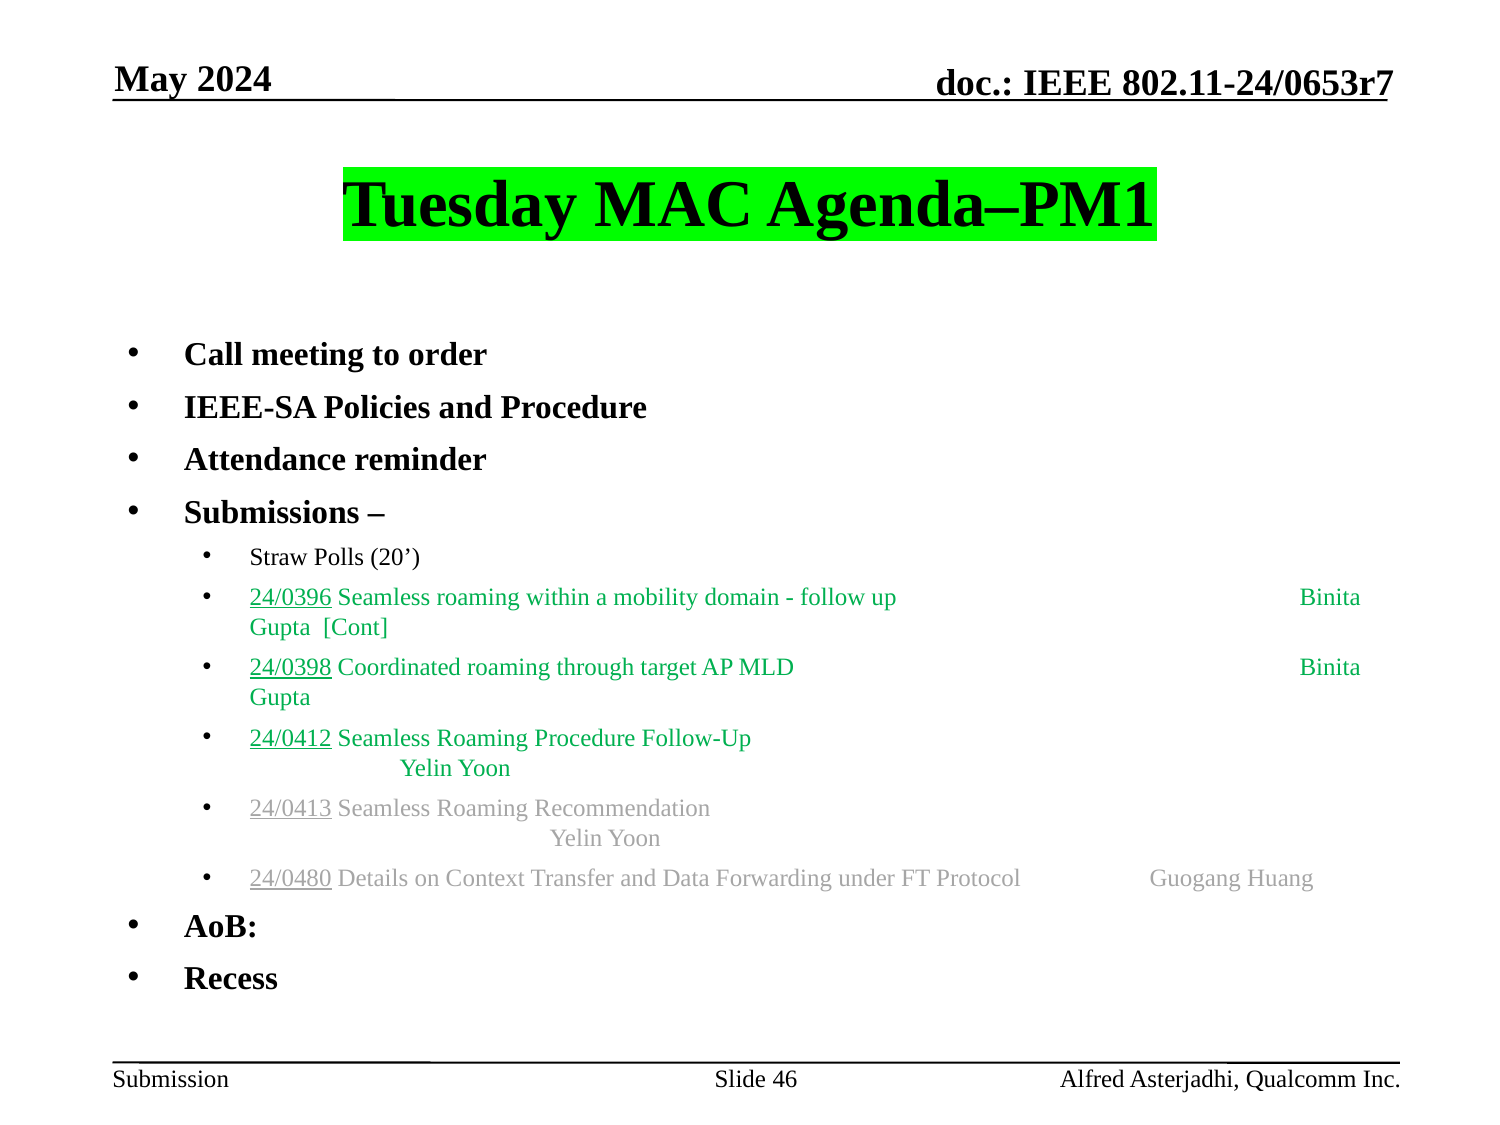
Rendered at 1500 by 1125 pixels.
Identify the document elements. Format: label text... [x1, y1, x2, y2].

slide_number Slide 46 [712, 1061, 800, 1123]
list Call meeting to order IEEE-SA Policies and Procedure Attendance reminder Submissions – Straw Polls (20’) 24/0396 Seamless roaming within a mobility domain - follow up Binita Gupta [Cont] 24/0398 Coordinated roaming through target AP MLD Binita Gupta 24/0412 Seamless Roaming Procedure Follow-Up Yelin Yoon 24/0413 Seamless Roaming Recommendation Yelin Yoon 24/0480 Details on Context Transfer and Data Forwarding under FT Protocol Guogang Huang AoB: Recess [112, 324, 1388, 1063]
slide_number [114, 54, 423, 100]
title Tuesday MAC Agenda–PM1 [112, 112, 1388, 288]
footer Alfred Asterjadhi, Qualcomm Inc. [878, 1061, 1402, 1093]
